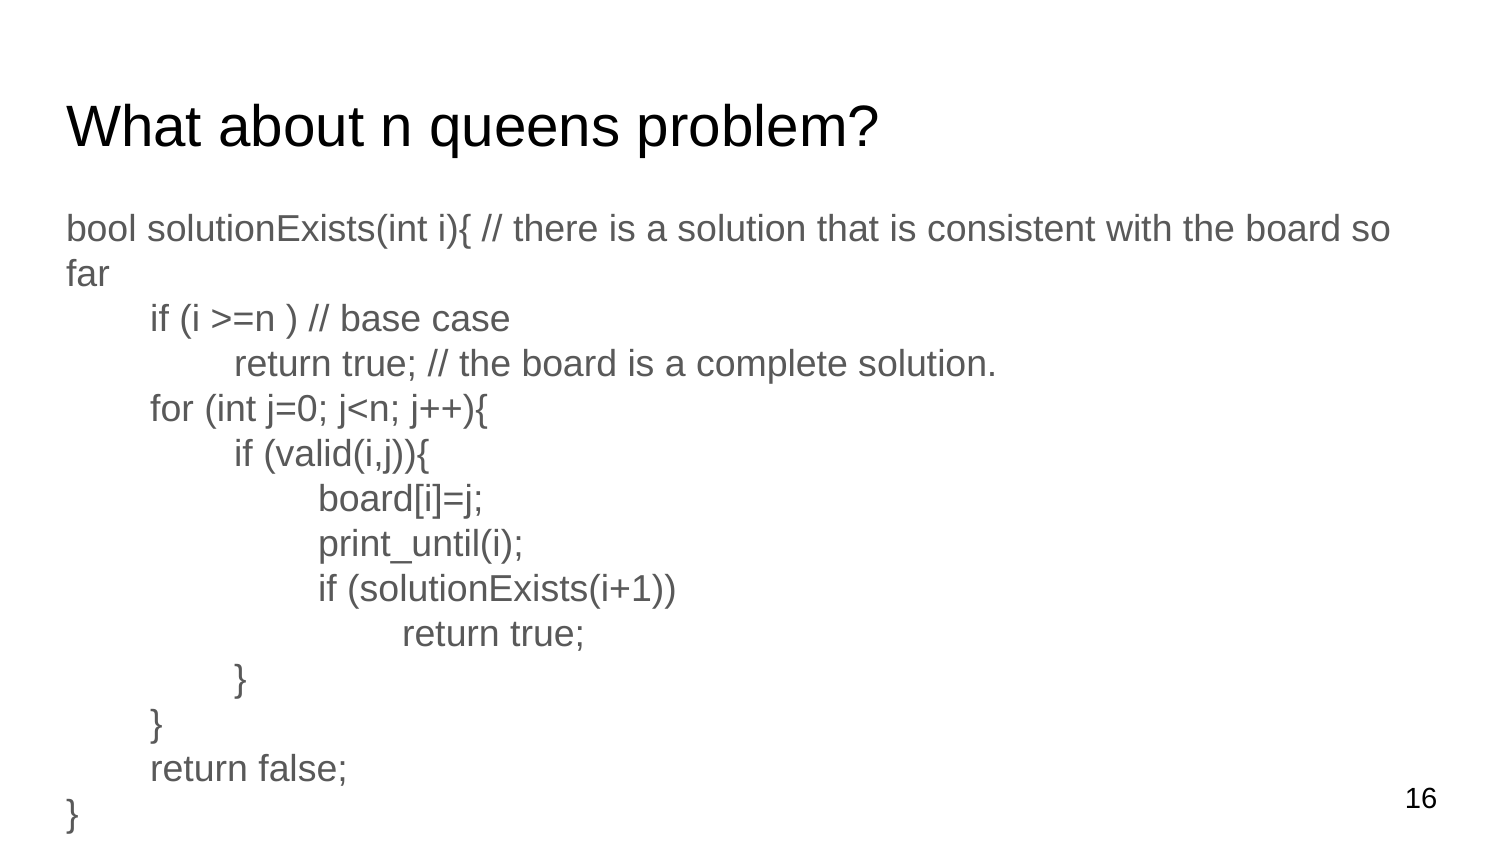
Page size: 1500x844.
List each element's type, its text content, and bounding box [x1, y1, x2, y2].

list bool solutionExists(int i){ // there is a solution that is consistent with the board so far if (i >=n ) // base case return true; // the board is a complete solution. for (int j=0; j<n; j++){ if (valid(i,j)){ board[i]=j; print_until(i); if (solutionExists(i+1)) return true; } } return false; } [51, 189, 1449, 750]
slide_number ‹#› [1389, 764, 1480, 830]
title What about n queens problem? [51, 72, 1449, 167]
